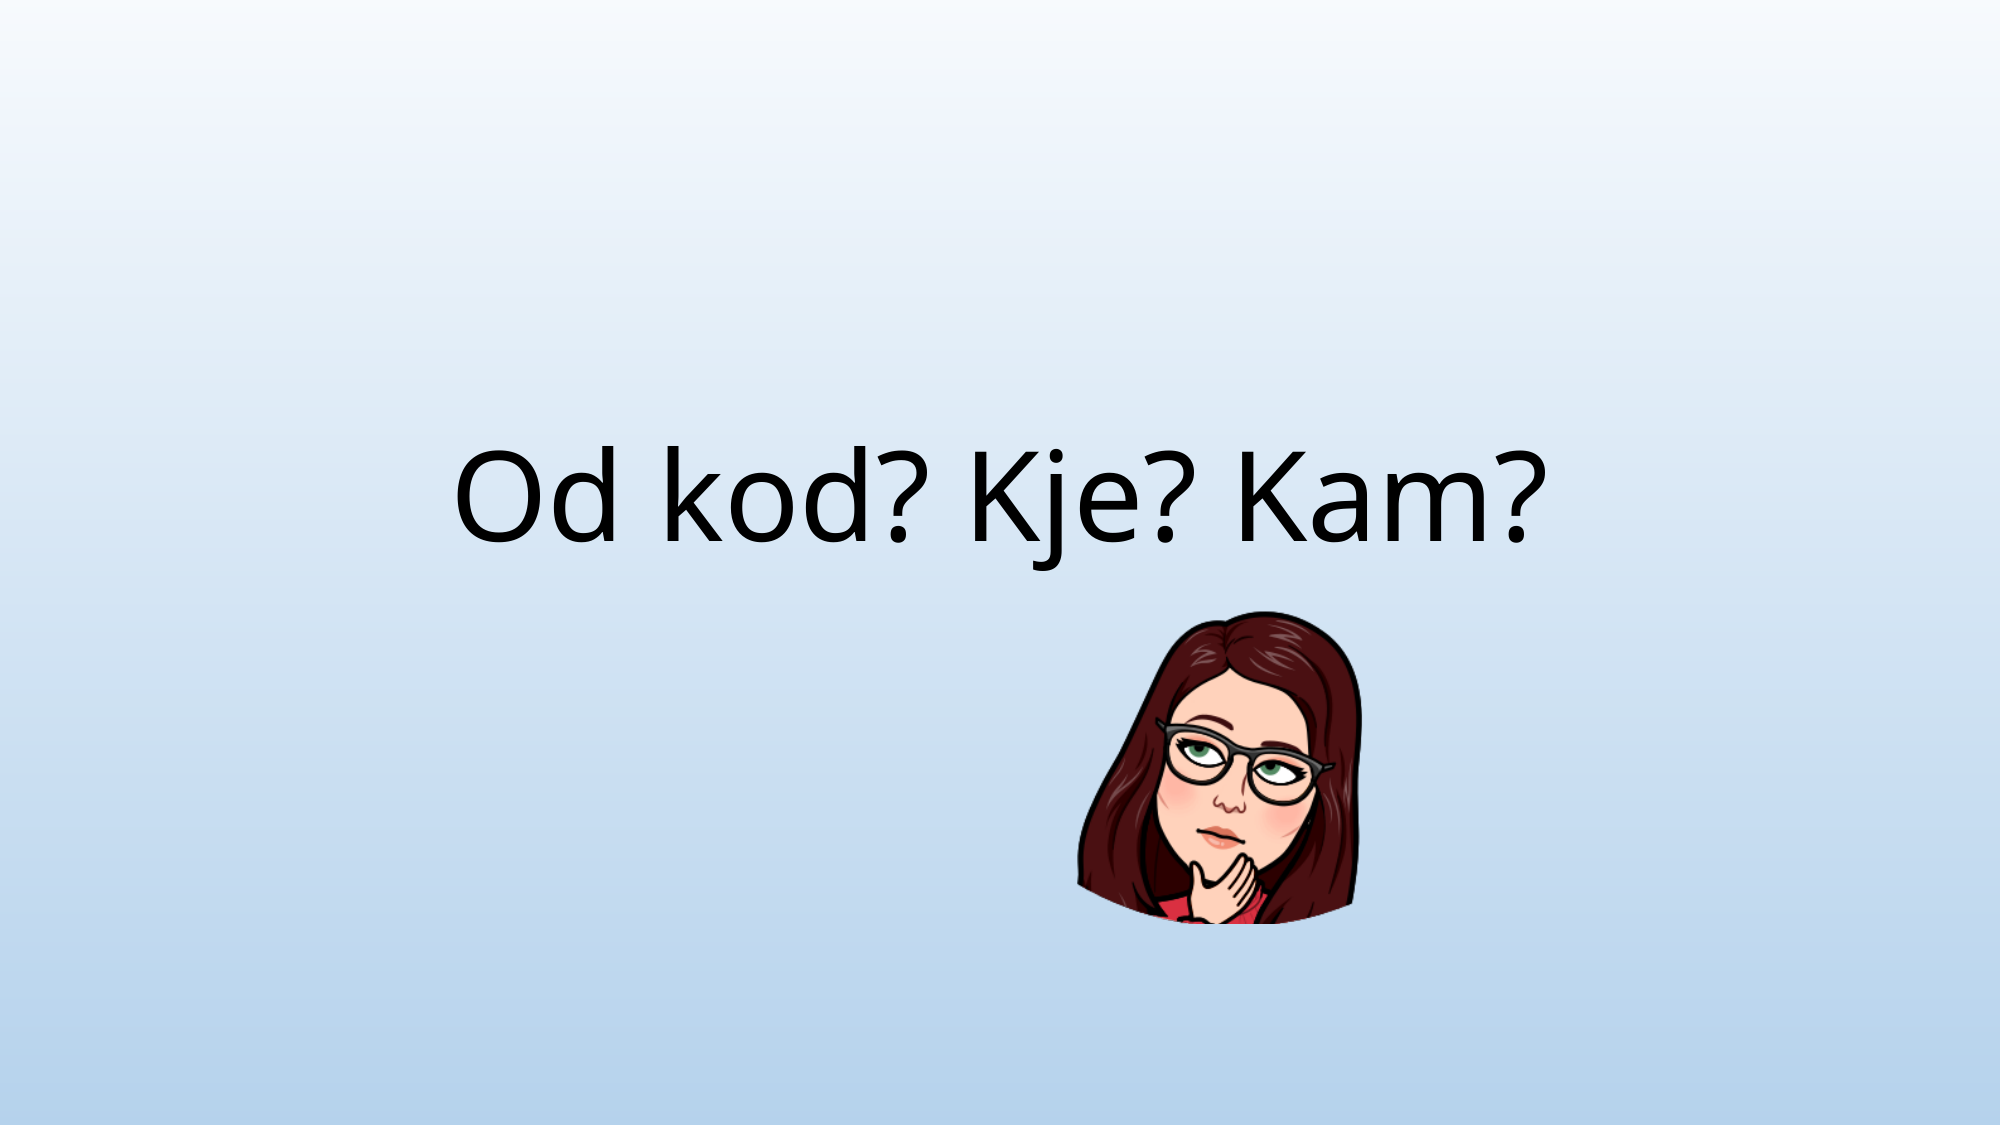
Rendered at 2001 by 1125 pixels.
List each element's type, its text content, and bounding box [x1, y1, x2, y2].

picture [1069, 605, 1363, 924]
title Od kod? Kje? Kam? [249, 184, 1750, 576]
